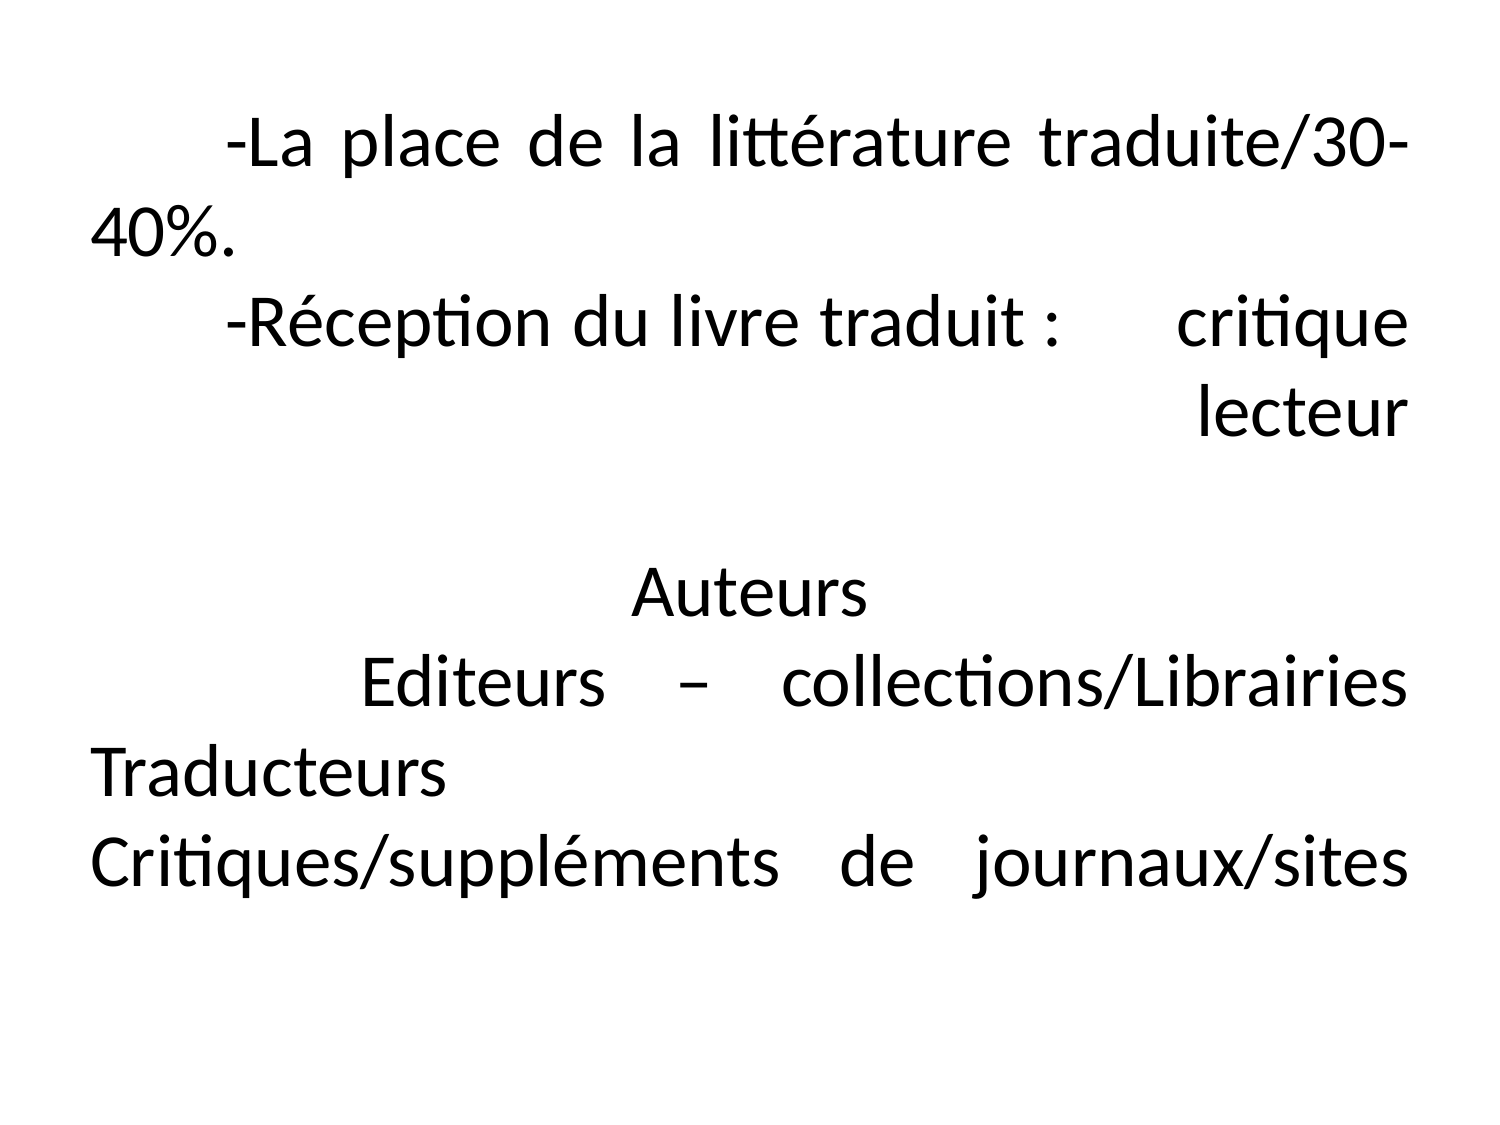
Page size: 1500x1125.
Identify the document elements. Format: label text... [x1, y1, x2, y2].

title -La place de la littérature traduite/30-40%. -Réception du livre traduit : critique lecteur Auteurs Editeurs – collections/Librairies Traducteurs Critiques/suppléments de journaux/sites [75, 45, 1425, 1047]
